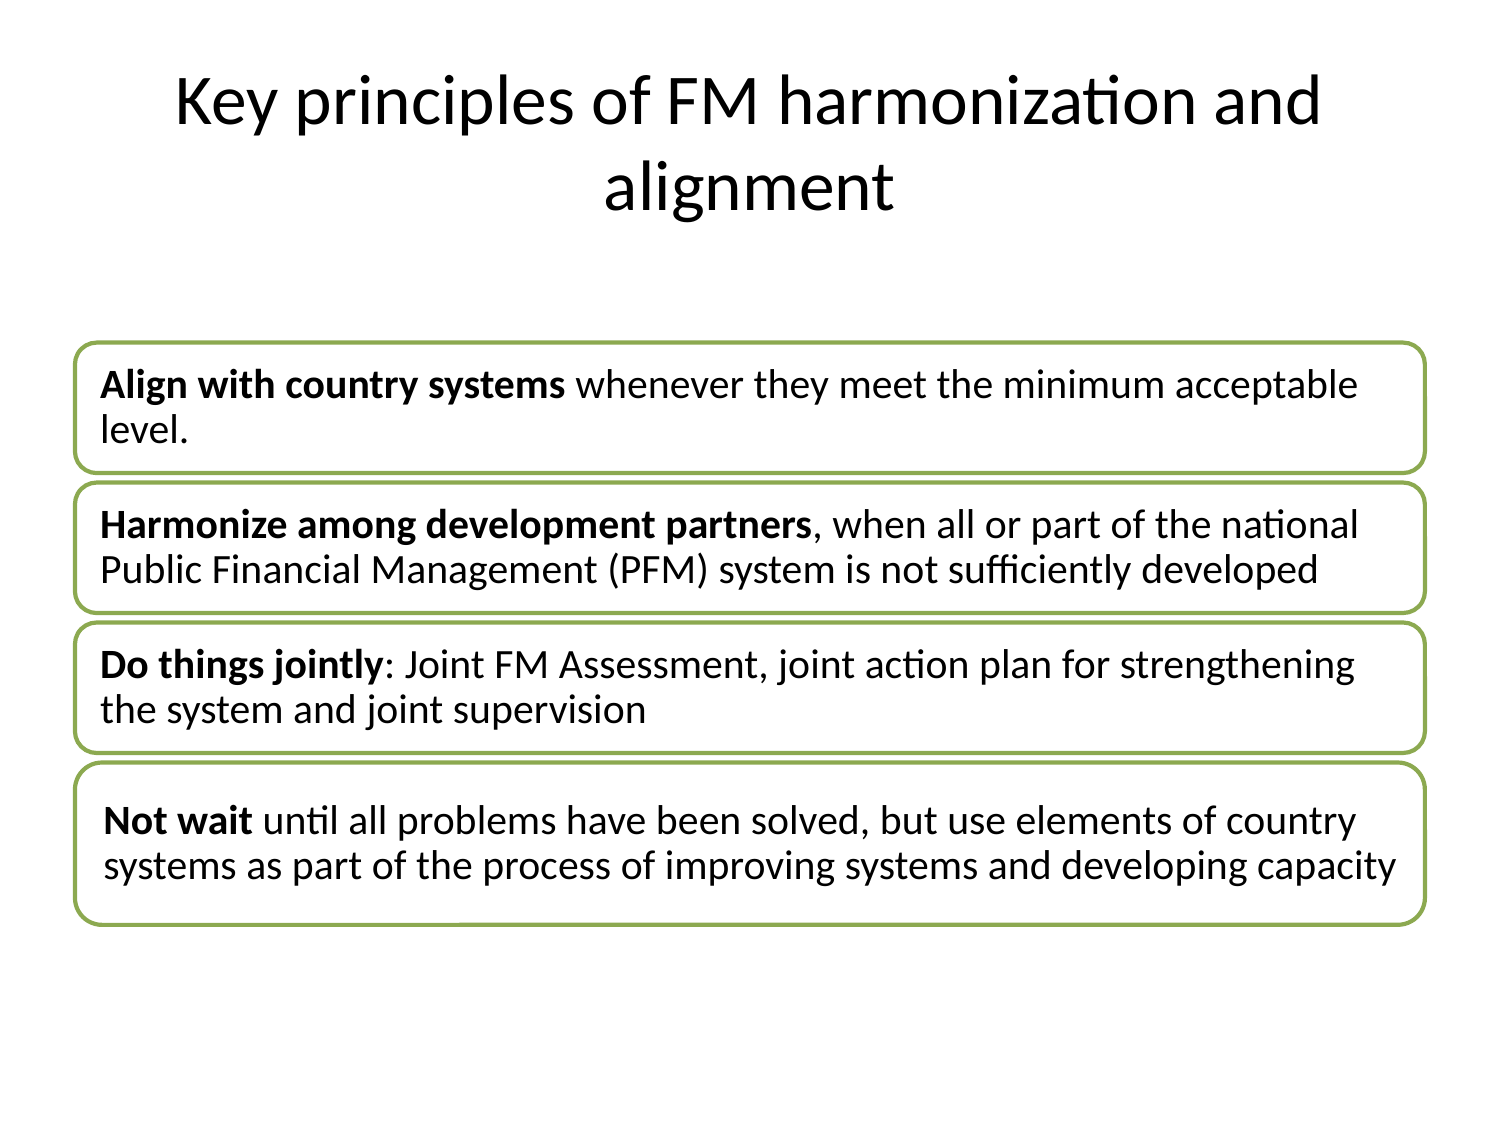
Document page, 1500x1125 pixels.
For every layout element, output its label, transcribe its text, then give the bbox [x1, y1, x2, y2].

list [74, 262, 1426, 1006]
title Key principles of FM harmonization and alignment [75, 45, 1425, 233]
